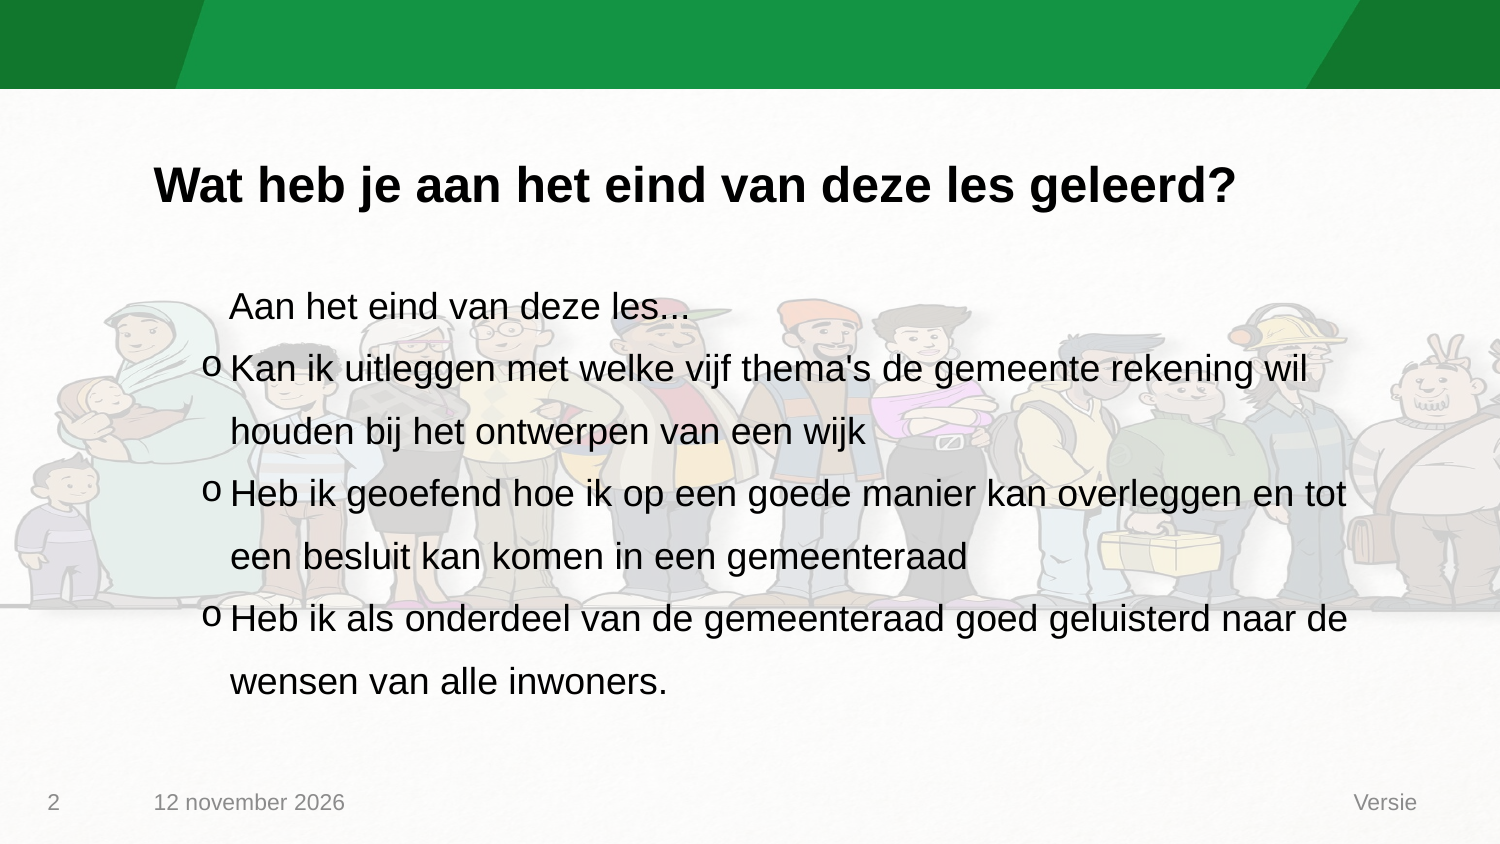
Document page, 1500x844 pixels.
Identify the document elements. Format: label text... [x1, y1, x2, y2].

slide_number 27 maart 2025 [153, 787, 378, 844]
list Aan het eind van deze les... Kan ik uitleggen met welke vijf thema's de gemeente rekening wil houden bij het ontwerpen van een wijk Heb ik geoefend hoe ik op een goede manier kan overleggen en tot een besluit kan komen in een gemeenteraad Heb ik als onderdeel van de gemeenteraad goed geluisterd naar de wensen van alle inwoners. [153, 264, 1418, 767]
footer Versie [1198, 787, 1418, 844]
title Wat heb je aan het eind van deze les geleerd? [153, 152, 1418, 259]
slide_number 2 [0, 787, 126, 844]
picture [0, 0, 1500, 89]
